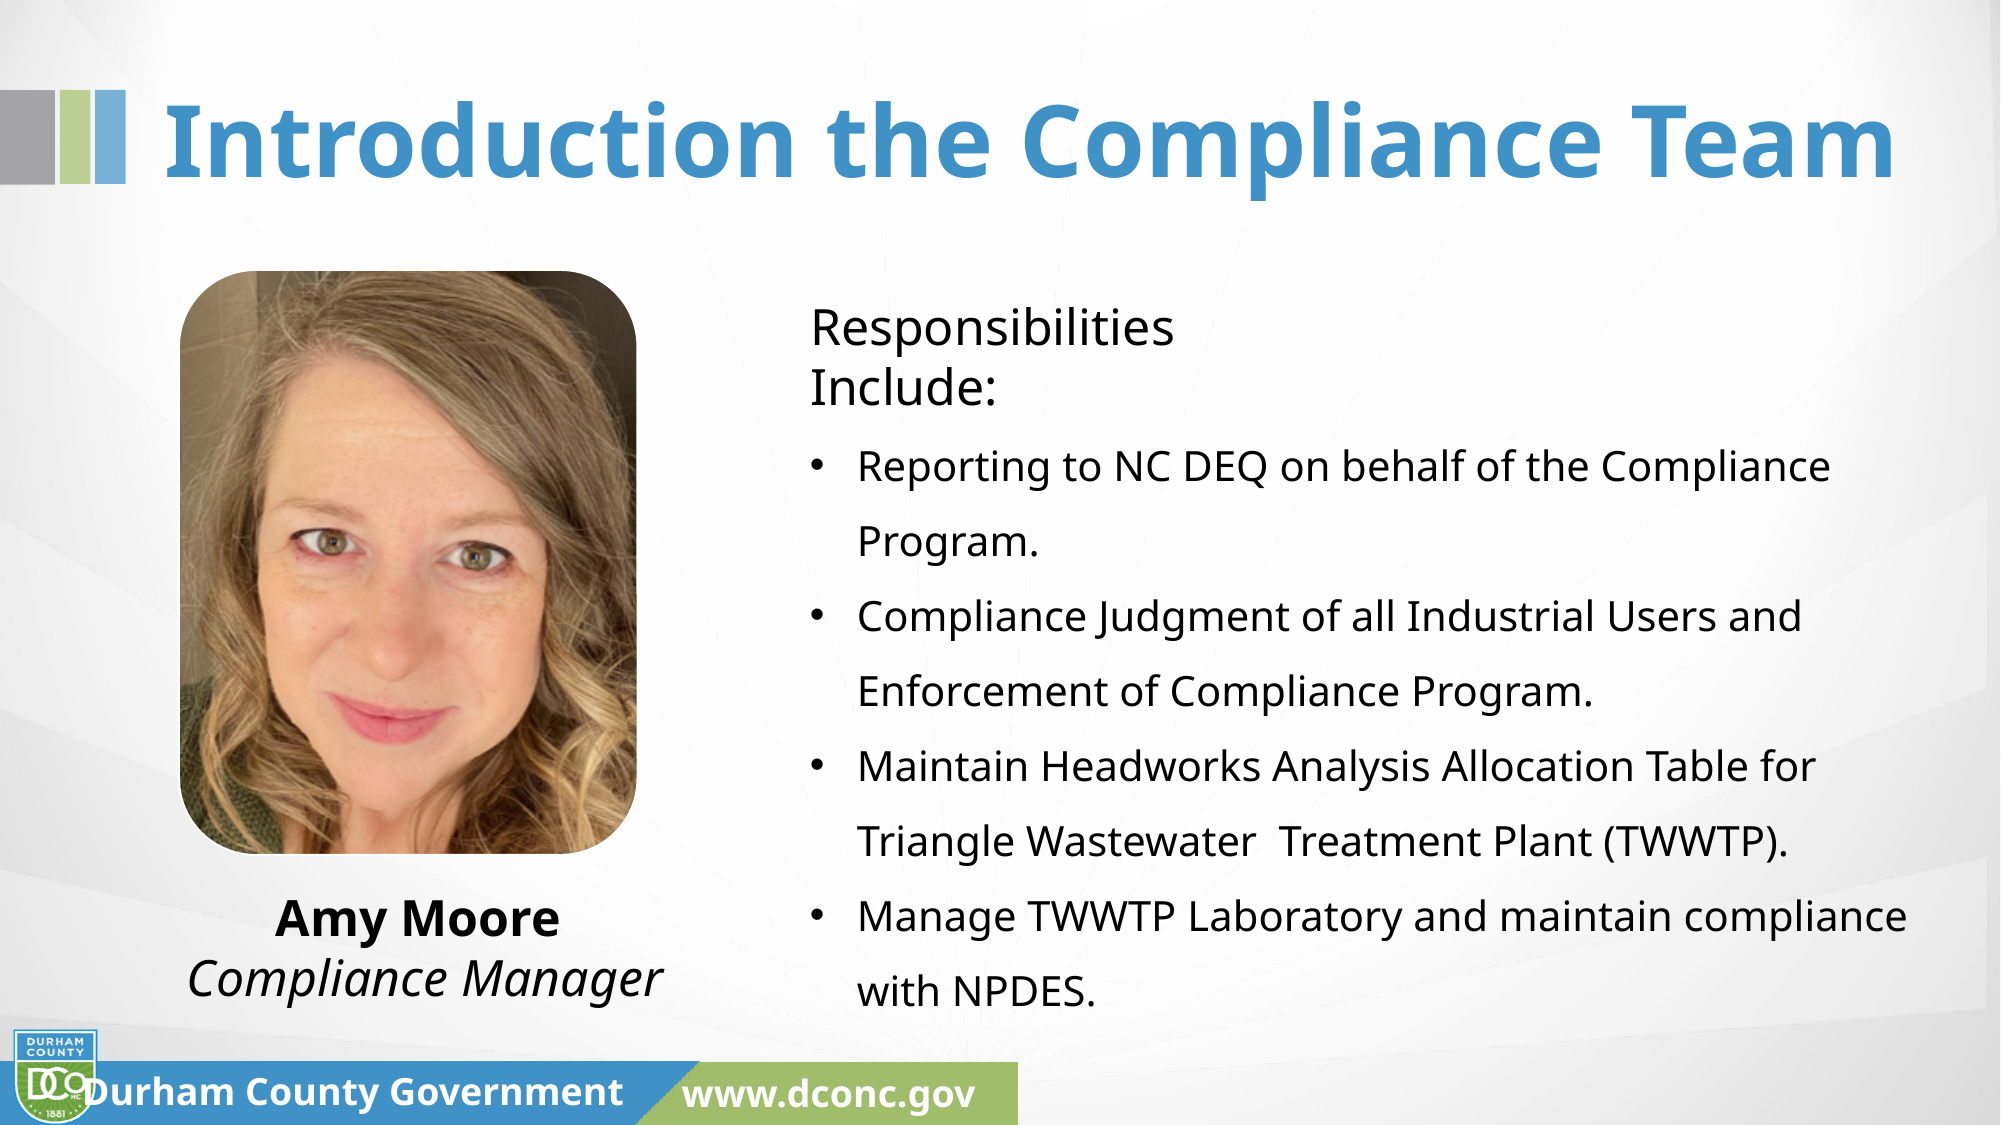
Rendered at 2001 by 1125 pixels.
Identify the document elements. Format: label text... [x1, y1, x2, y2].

picture [0, 1028, 700, 1125]
text_box Reporting to NC DEQ on behalf of the Compliance Program. Compliance Judgment of all Industrial Users and Enforcement of Compliance Program. Maintain Headworks Analysis Allocation Table for Triangle Wastewater Treatment Plant (TWWTP). Manage TWWTP Laboratory and maintain compliance with NPDES. [795, 407, 1968, 1022]
text_box Responsibilities Include: [795, 288, 1370, 468]
title Introduction the Compliance Team [149, 73, 1989, 201]
picture [115, 269, 701, 855]
text_box Amy Moore Compliance Manager [149, 878, 701, 1014]
